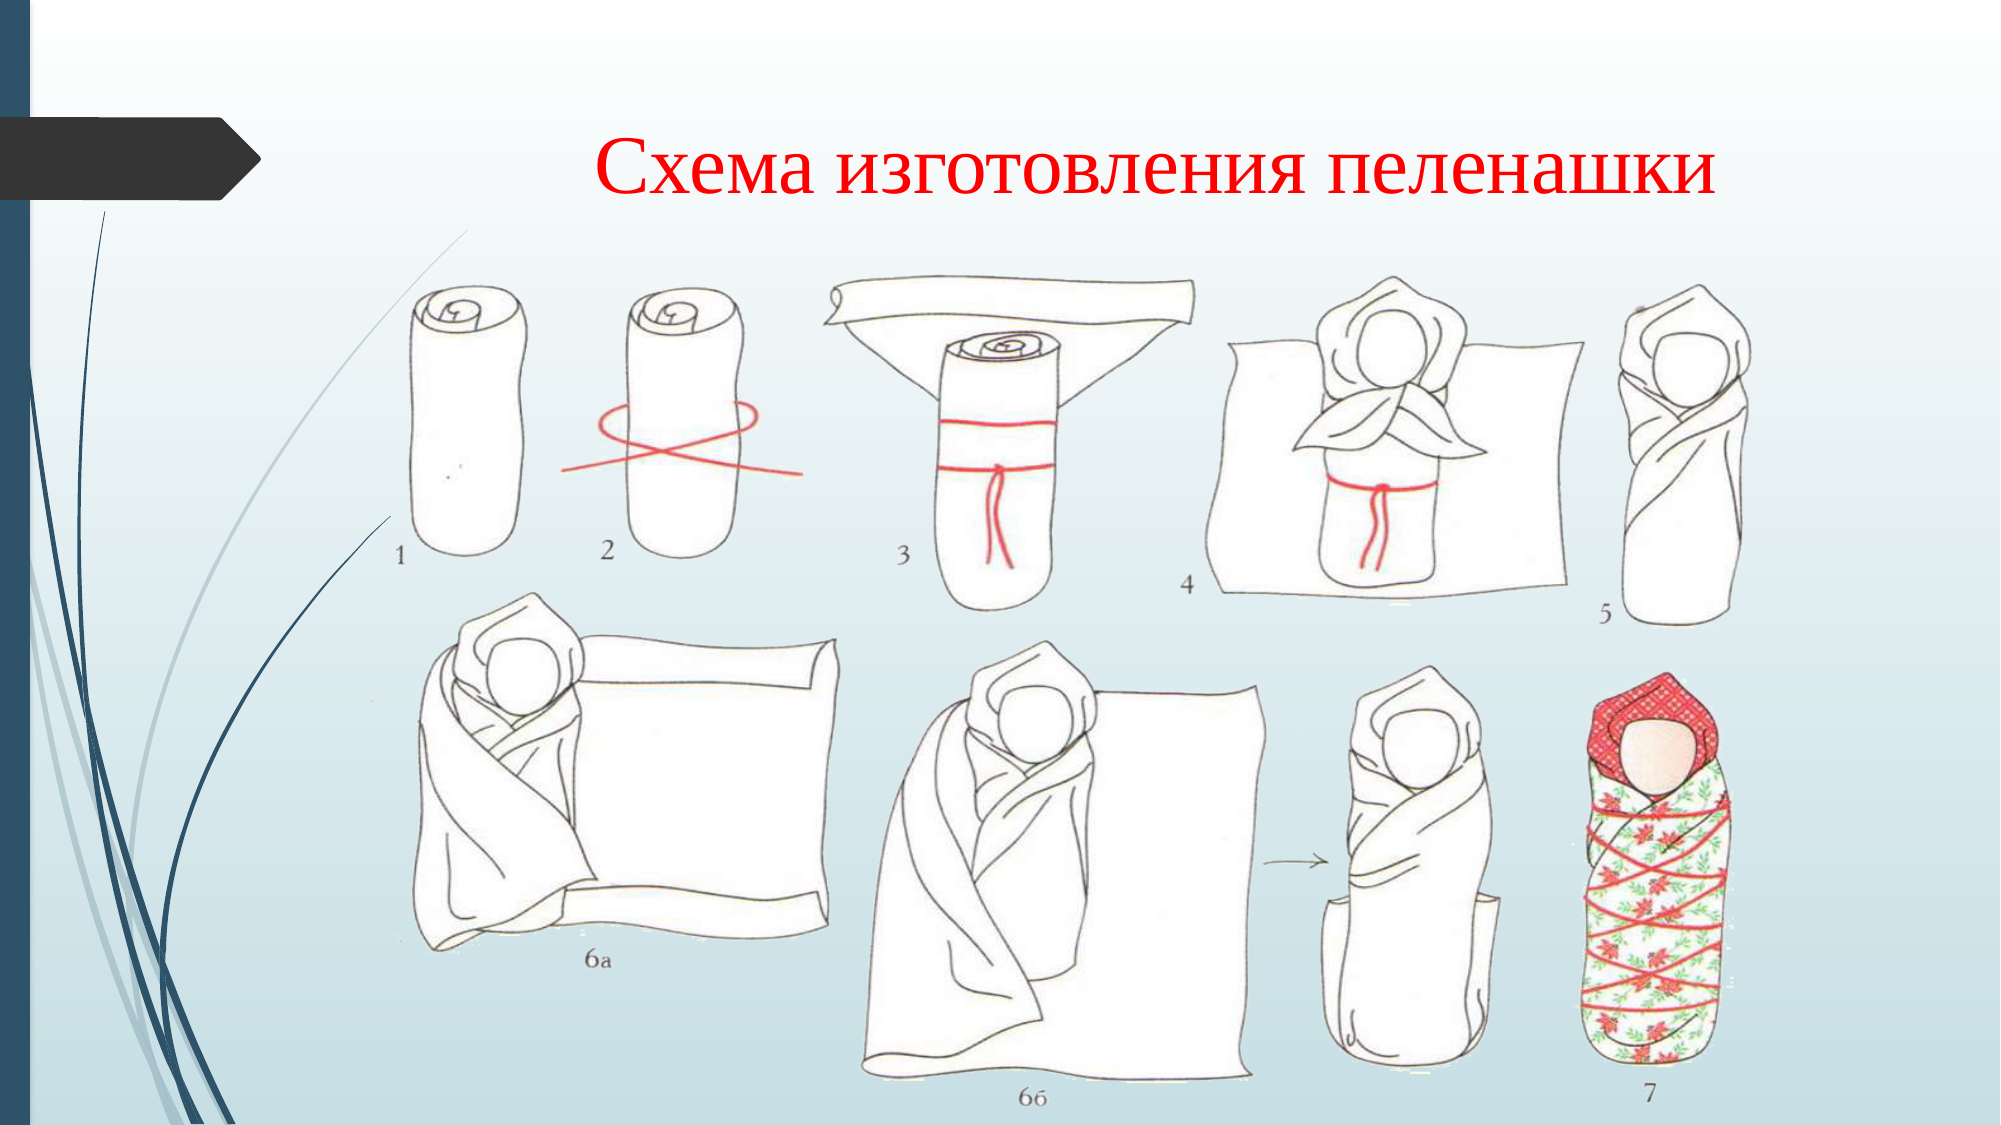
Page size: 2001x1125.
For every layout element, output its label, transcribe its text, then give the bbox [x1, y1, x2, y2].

title Схема изготовления пеленашки [425, 102, 1888, 313]
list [372, 255, 1774, 1125]
